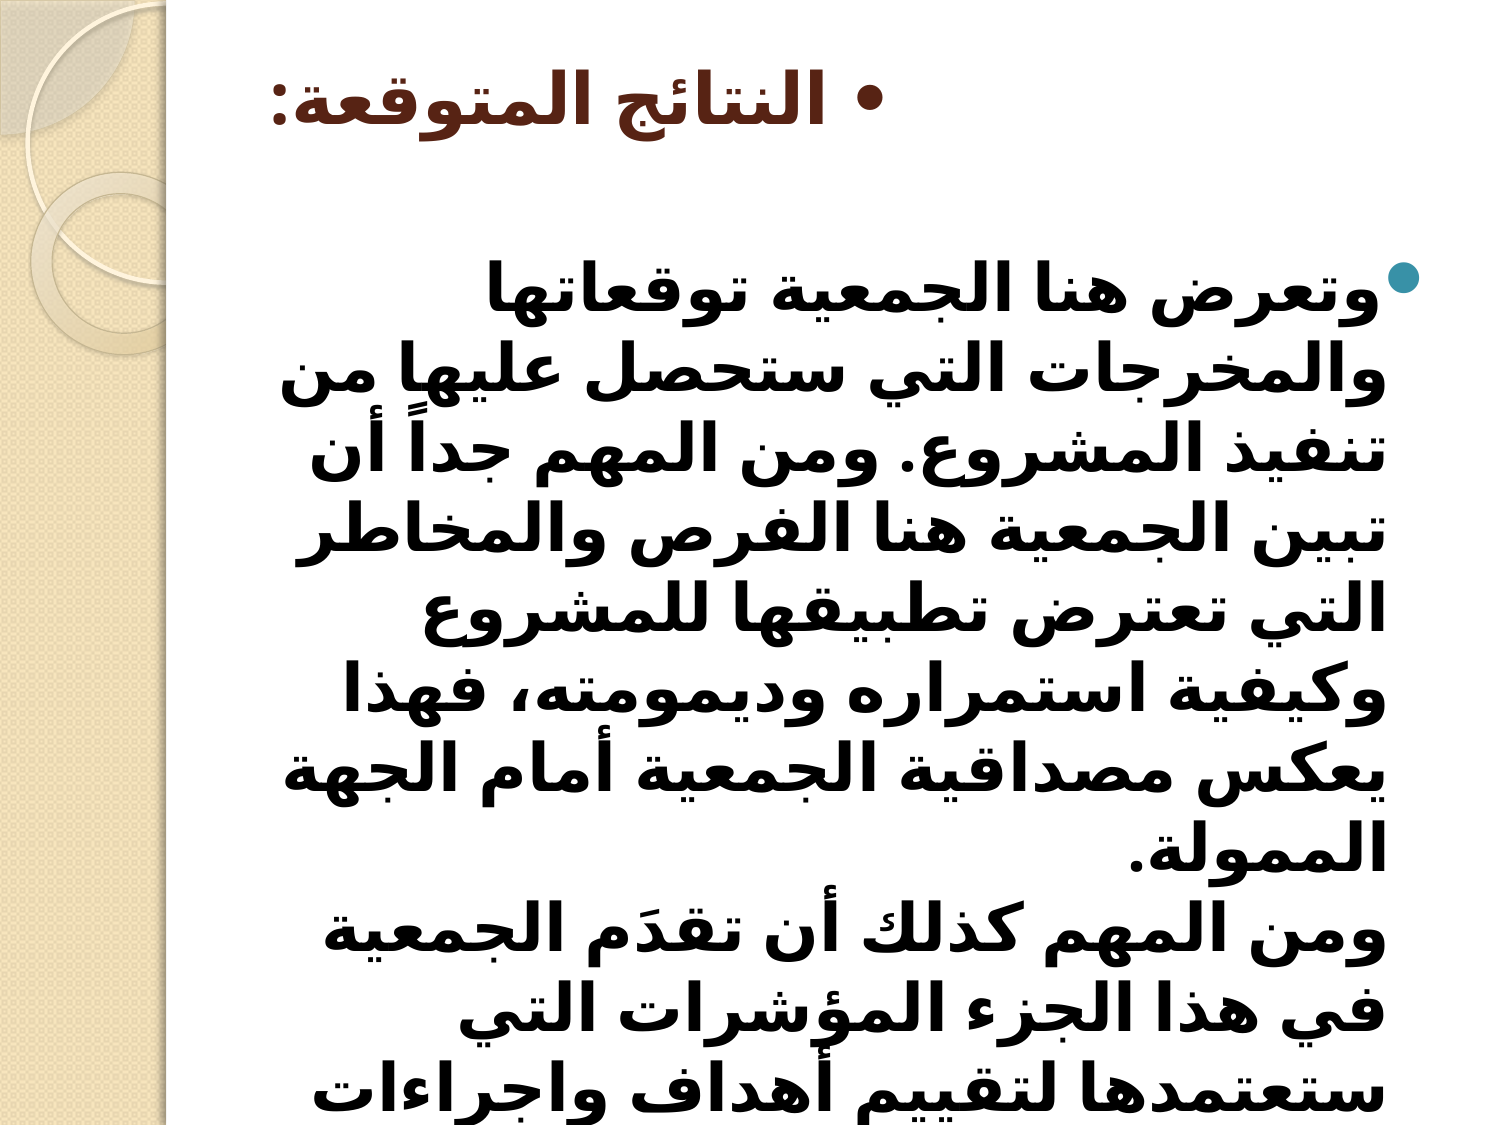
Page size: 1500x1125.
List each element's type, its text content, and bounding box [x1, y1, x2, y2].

title • النتائج المتوقعة: [235, 45, 1466, 233]
list وتعرض هنا الجمعية توقعاتها والمخرجات التي ستحصل عليها من تنفيذ المشروع. ومن المهم جداً أن تبين الجمعية هنا الفرص والمخاطر التي تعترض تطبيقها للمشروع وكيفية استمراره وديمومته، فهذا يعكس مصداقية الجمعية أمام الجهة الممولة. ومن المهم كذلك أن تقدَم الجمعية في هذا الجزء المؤشرات التي ستعتمدها لتقييم أهداف واجراءات ونتائج المشروع. [235, 237, 1466, 1025]
